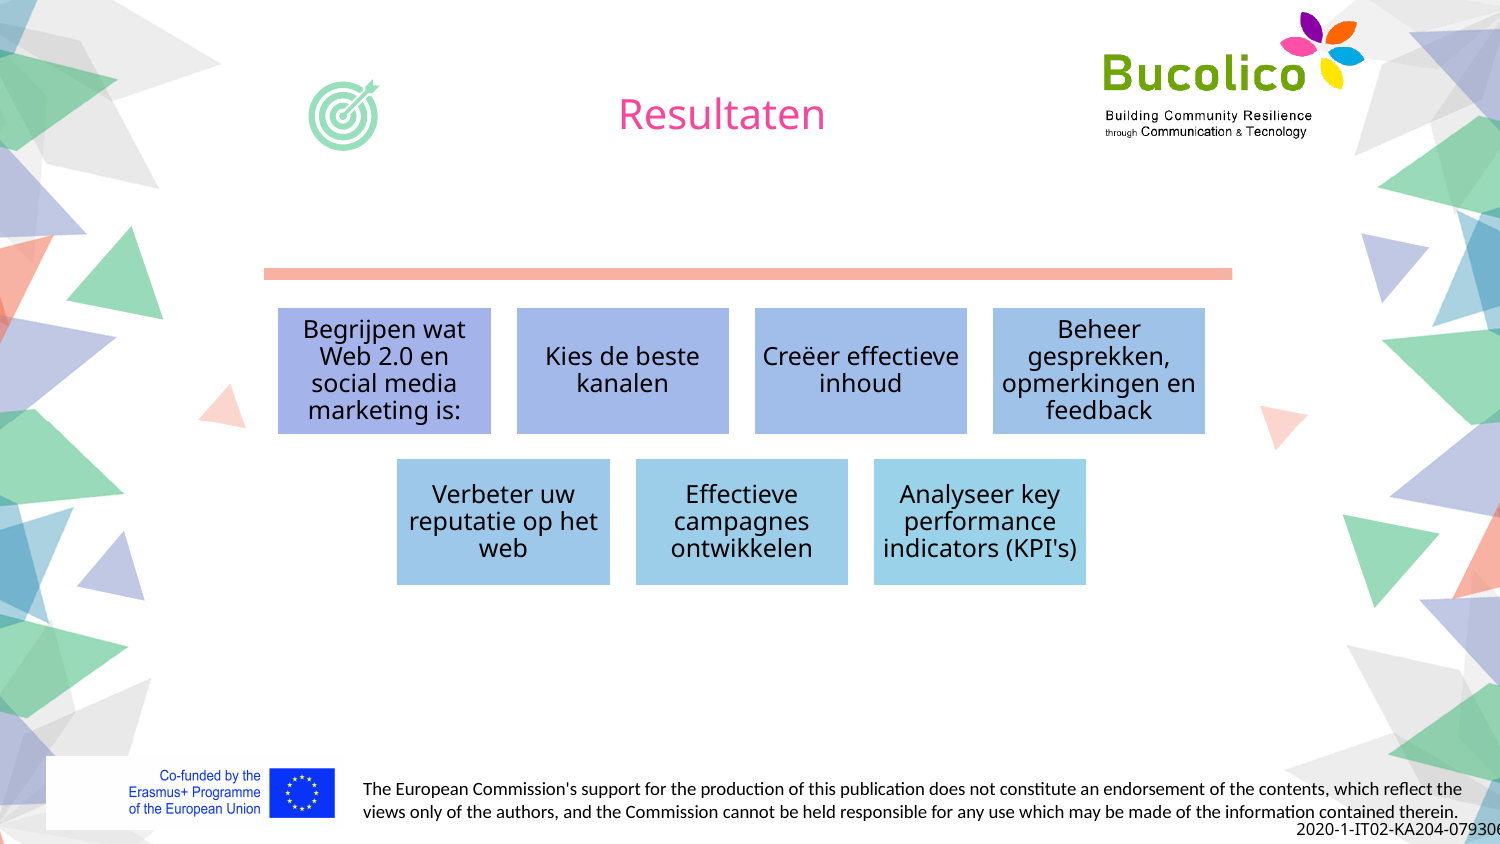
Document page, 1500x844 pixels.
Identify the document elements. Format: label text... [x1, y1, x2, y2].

list Resultaten [410, 65, 1034, 161]
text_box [249, 305, 1234, 588]
text_box The European Commission's support for the production of this publication does not constitute an endorsement of the contents, which reflect the views only of the authors, and the Commission cannot be held responsible for any use which may be made of the information contained therein. [348, 769, 1486, 830]
text_box [262, 266, 1235, 282]
picture [0, 0, 1500, 844]
text_box [306, 77, 382, 153]
